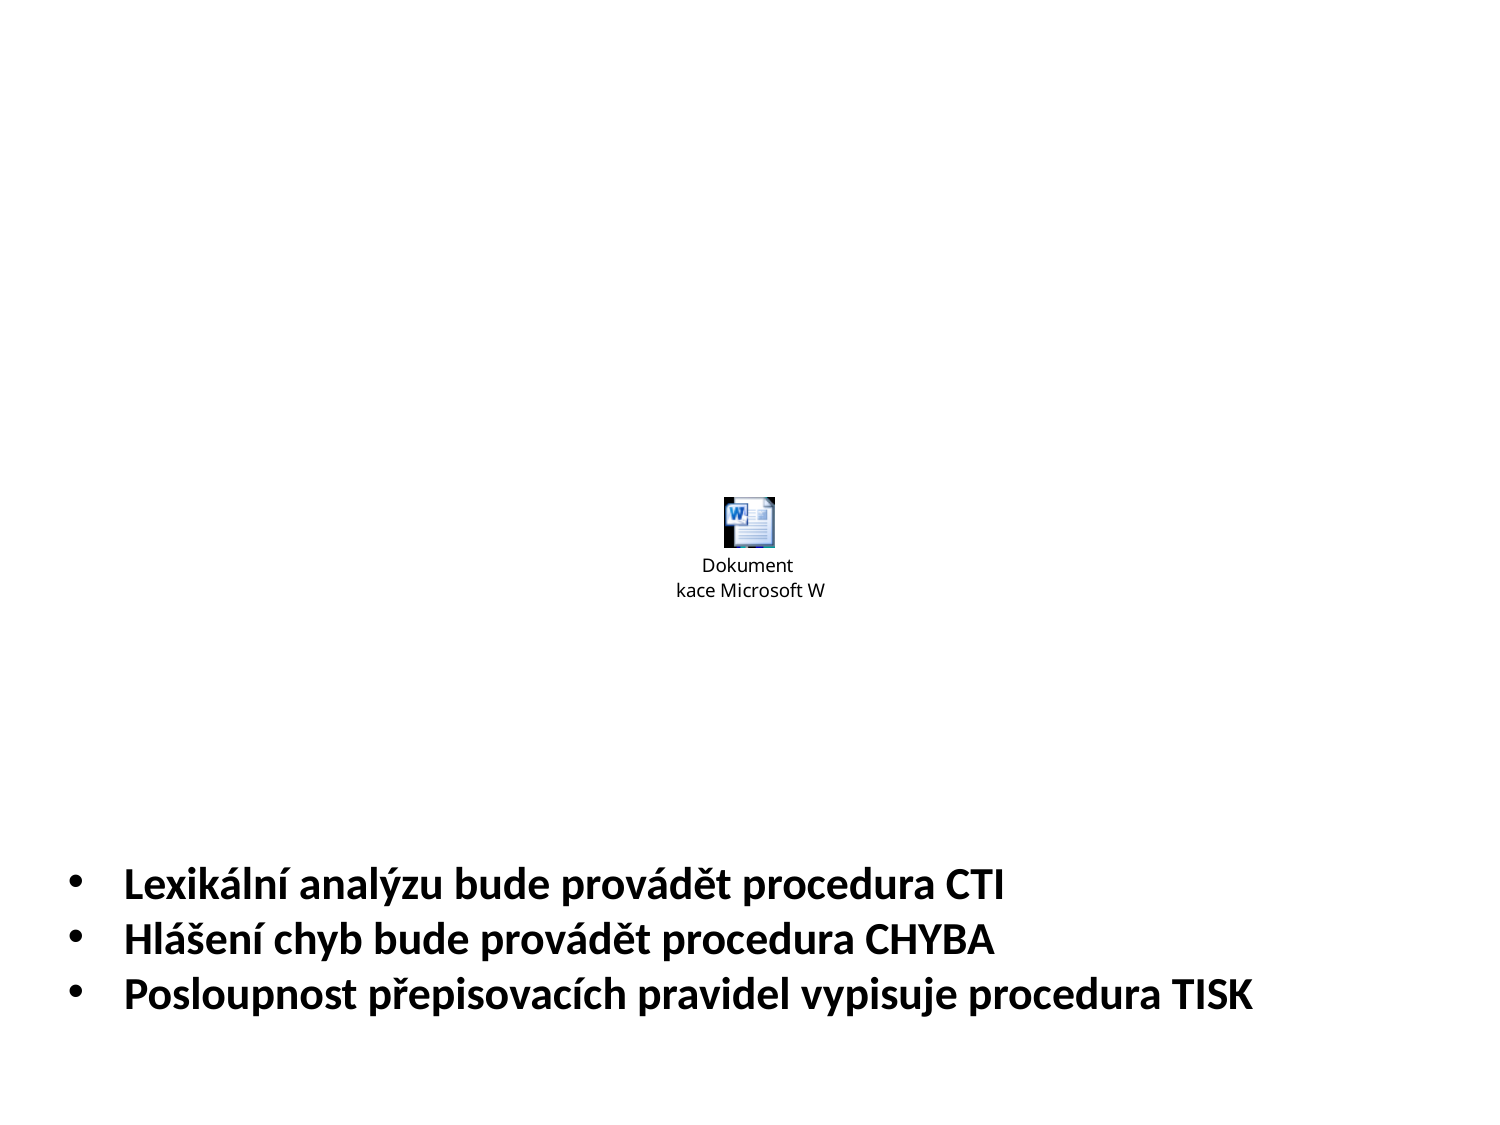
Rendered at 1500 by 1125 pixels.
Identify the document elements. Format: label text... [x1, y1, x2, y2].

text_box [674, 497, 826, 628]
text_box Lexikální analýzu bude provádět procedura CTI Hlášení chyb bude provádět procedura CHYBA Posloupnost přepisovacích pravidel vypisuje procedura TISK [53, 846, 1471, 1071]
